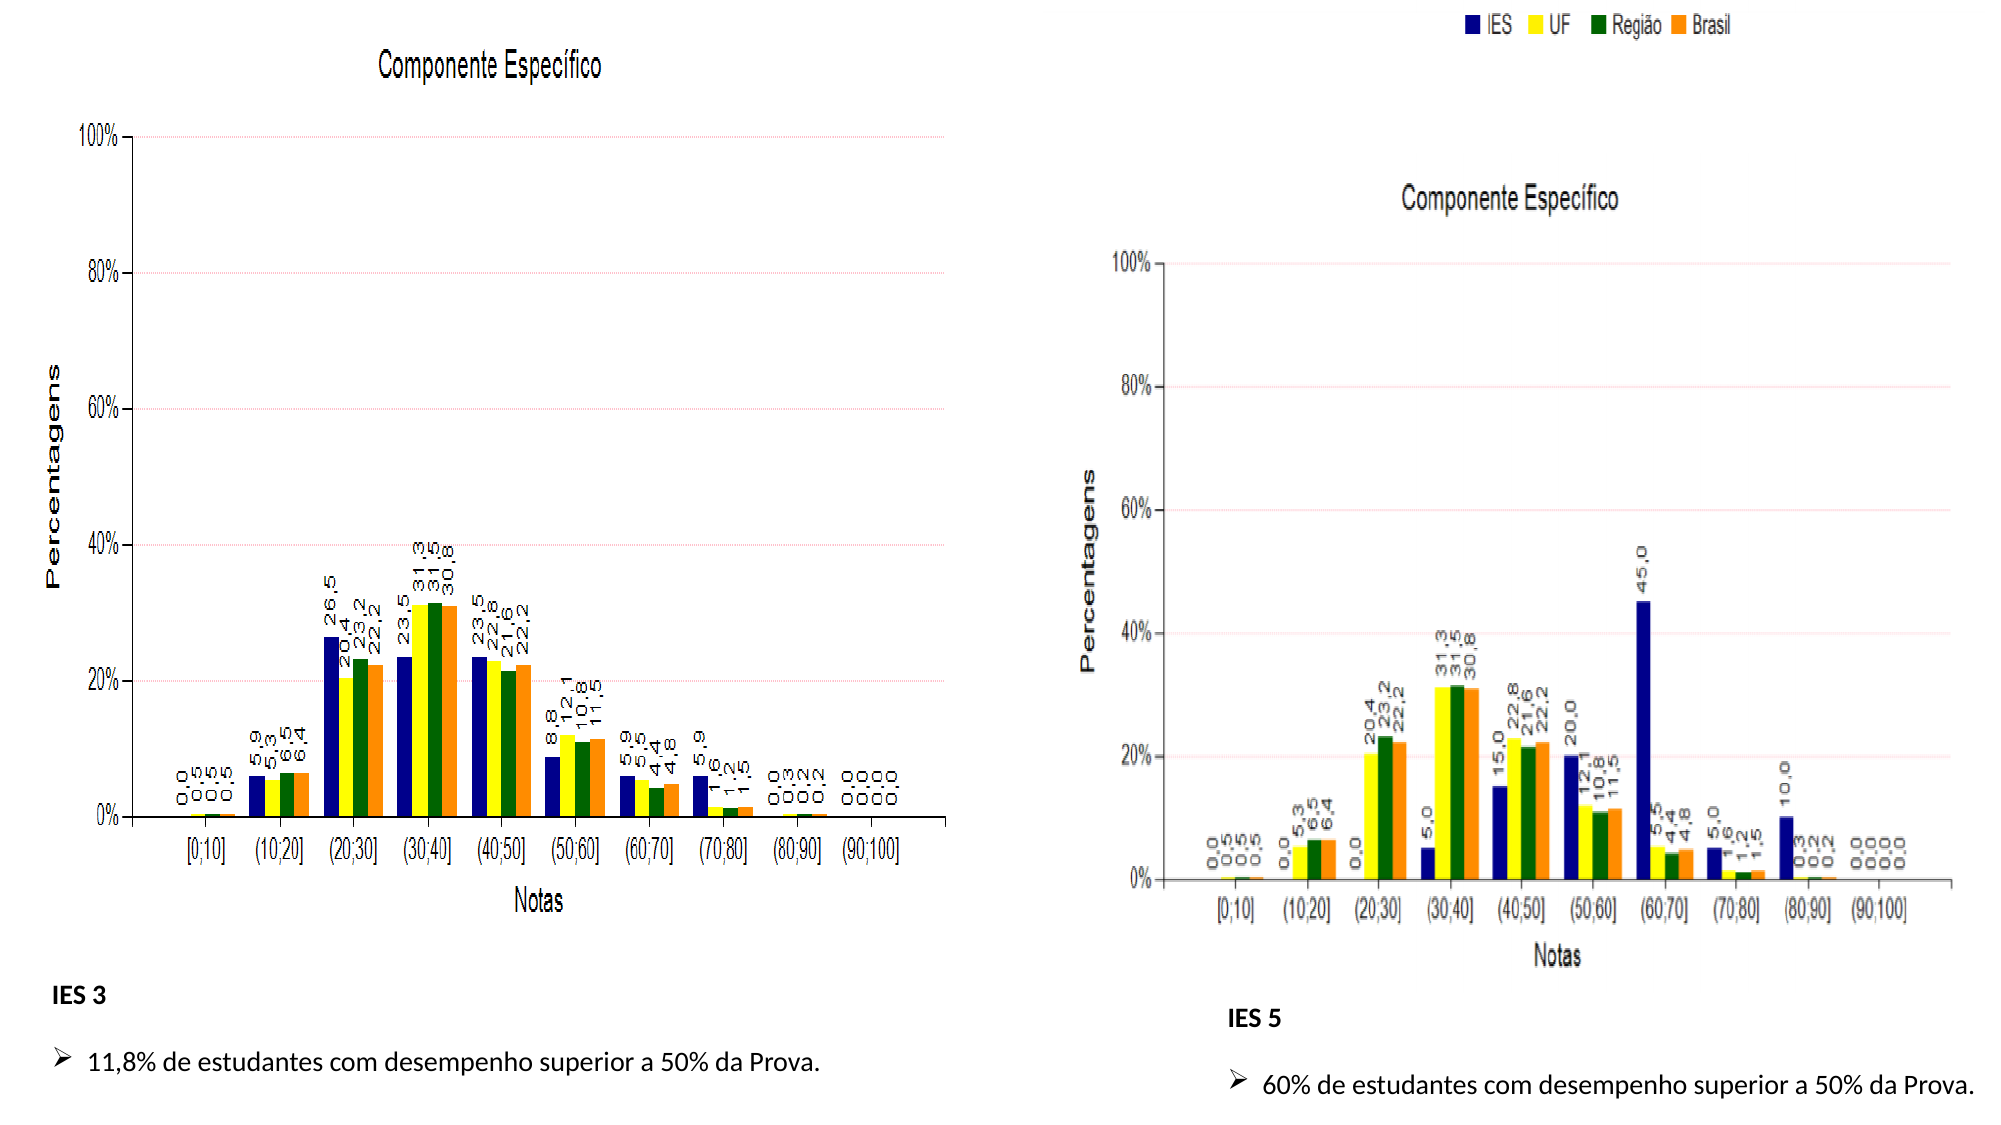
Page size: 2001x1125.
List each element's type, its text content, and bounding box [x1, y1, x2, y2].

picture [1043, 0, 1995, 993]
text_box IES 3 11,8% de estudantes com desempenho superior a 50% da Prova. [37, 968, 940, 1085]
text_box IES 5 60% de estudantes com desempenho superior a 50% da Prova. [1212, 991, 2000, 1108]
picture [0, 16, 979, 958]
